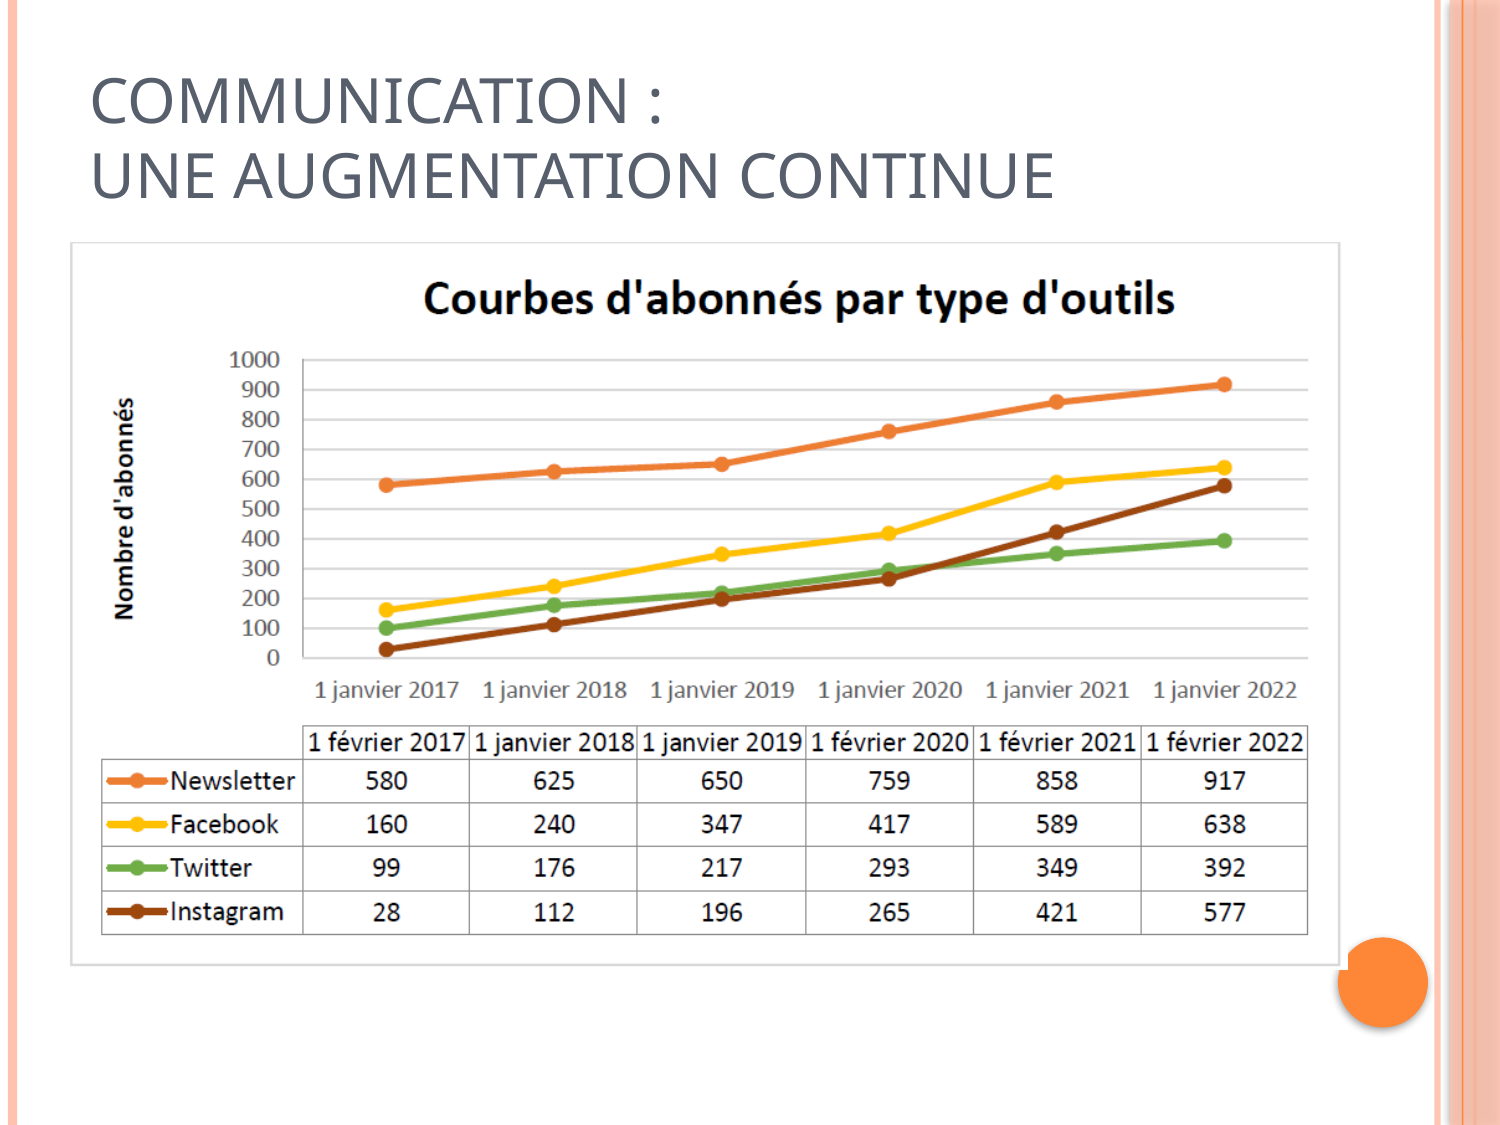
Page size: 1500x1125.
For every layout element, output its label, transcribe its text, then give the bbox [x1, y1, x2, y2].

picture [64, 235, 1349, 971]
title Communication : une augmentation continue [75, 30, 1341, 219]
